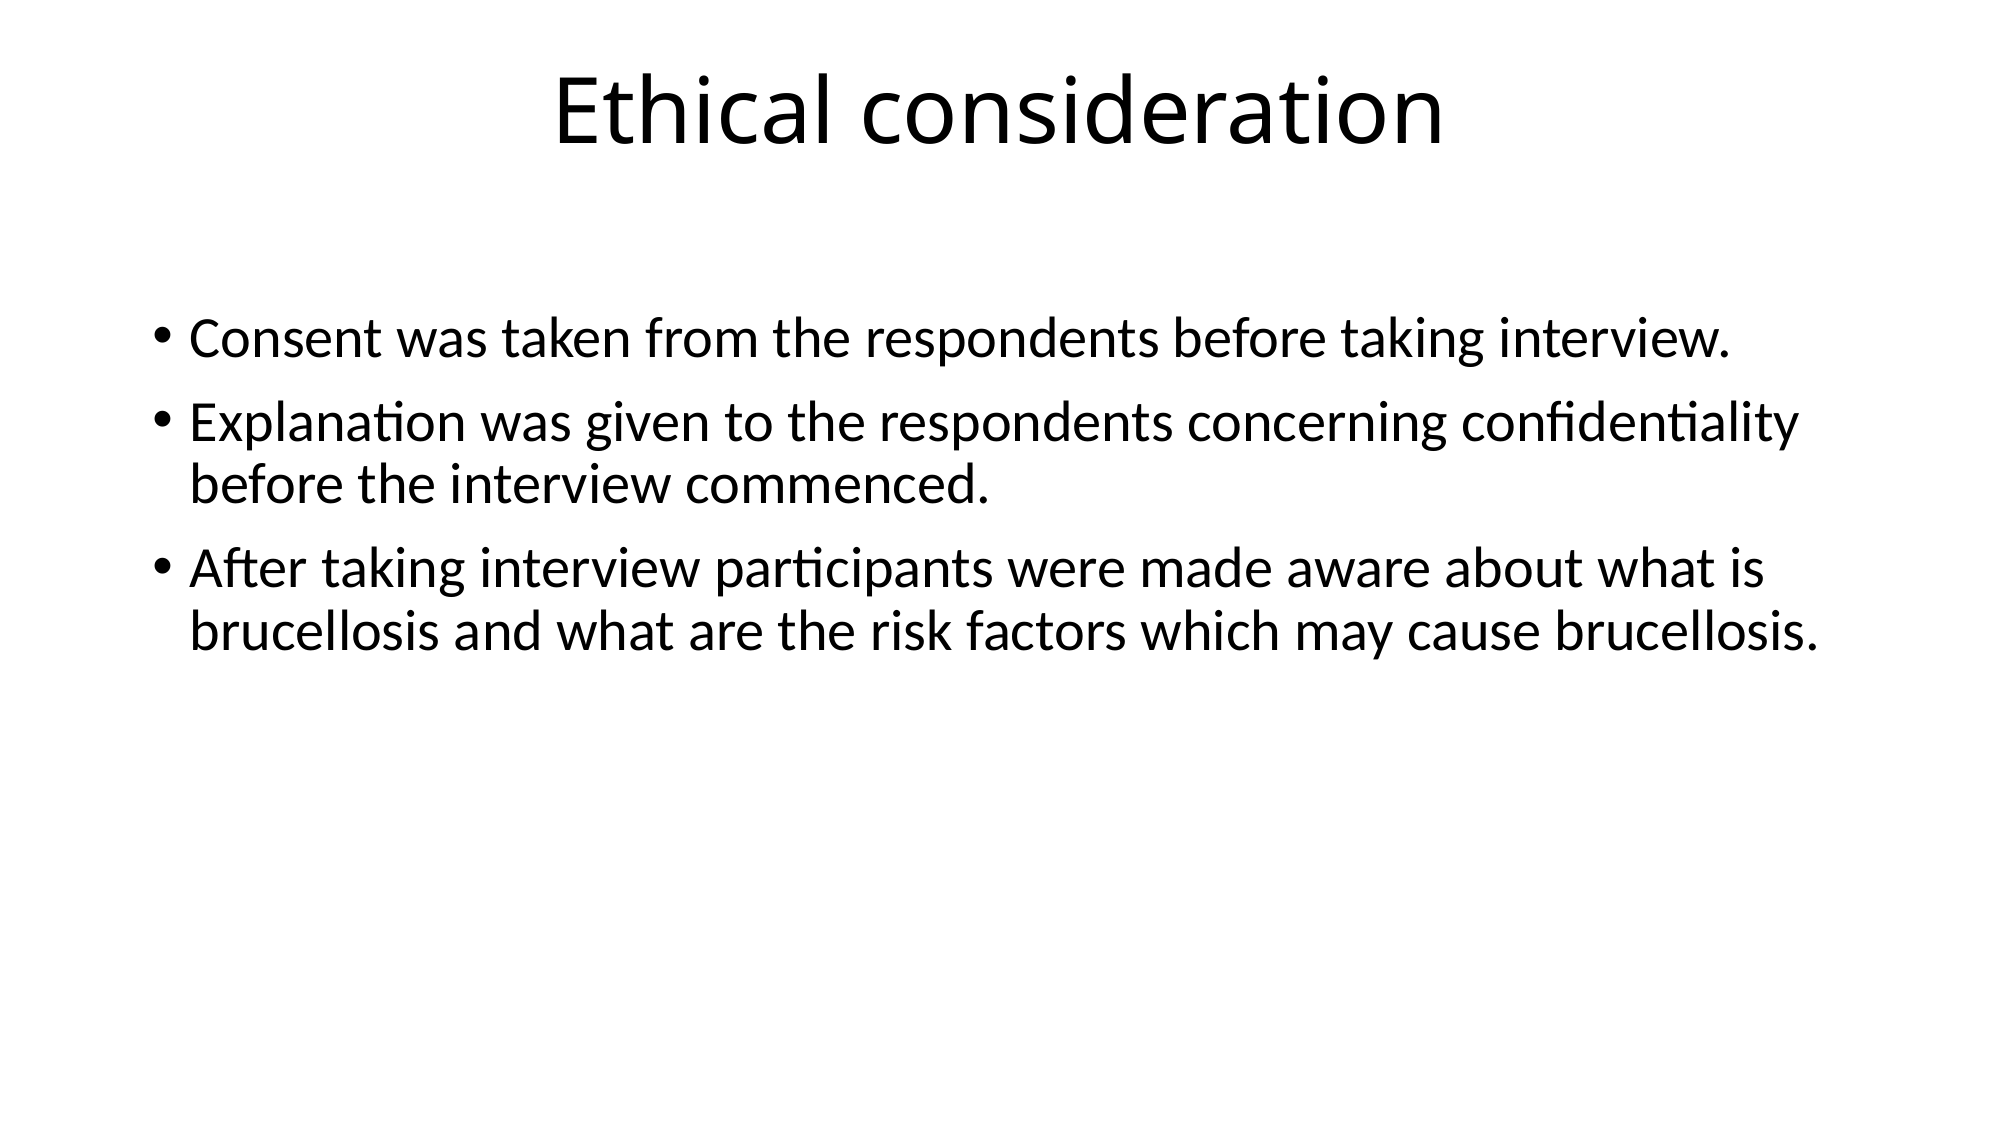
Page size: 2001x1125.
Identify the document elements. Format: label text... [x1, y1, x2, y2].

title Ethical consideration [137, 59, 1863, 278]
list Consent was taken from the respondents before taking interview. Explanation was given to the respondents concerning confidentiality before the interview commenced. After taking interview participants were made aware about what is brucellosis and what are the risk factors which may cause brucellosis. [137, 299, 1863, 1014]
